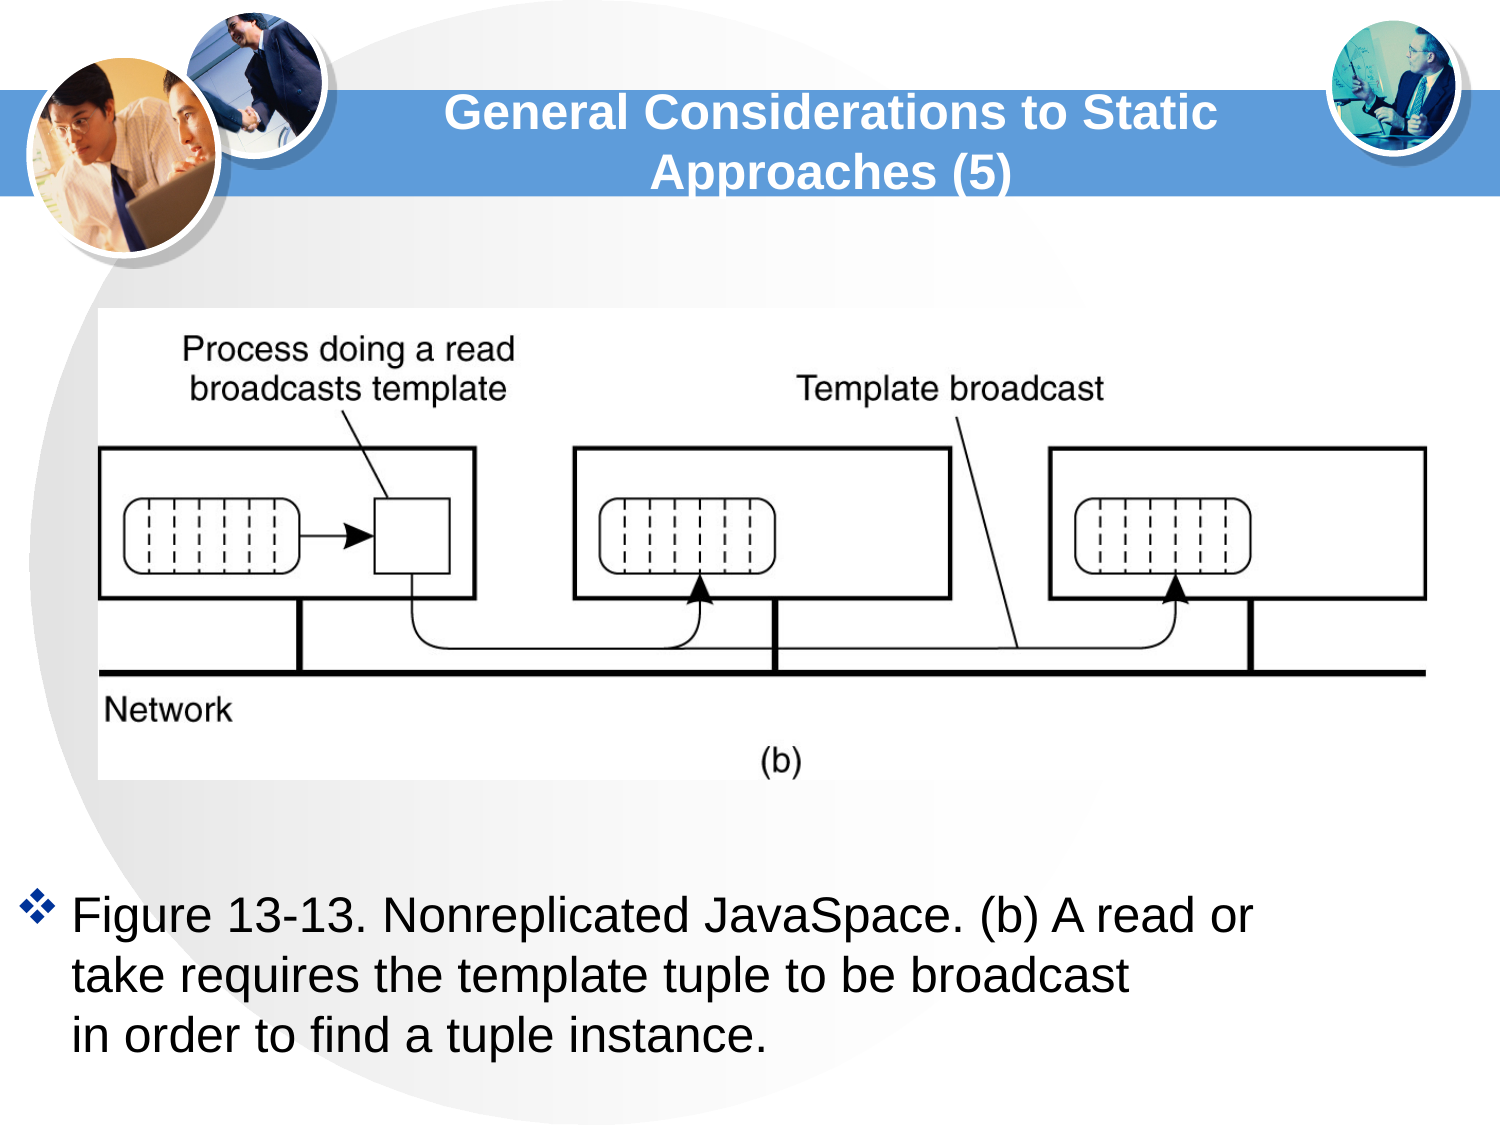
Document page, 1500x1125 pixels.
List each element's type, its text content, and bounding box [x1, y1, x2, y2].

title General Considerations to Static Approaches (5) [337, 99, 1325, 180]
list Figure 13-13. Nonreplicated JavaSpace. (b) A read or take requires the template tuple to be broadcast in order to find a tuple instance. [0, 875, 1500, 1075]
picture [1333, 21, 1455, 150]
picture [33, 58, 215, 252]
picture [187, 13, 321, 152]
picture [97, 308, 1428, 781]
